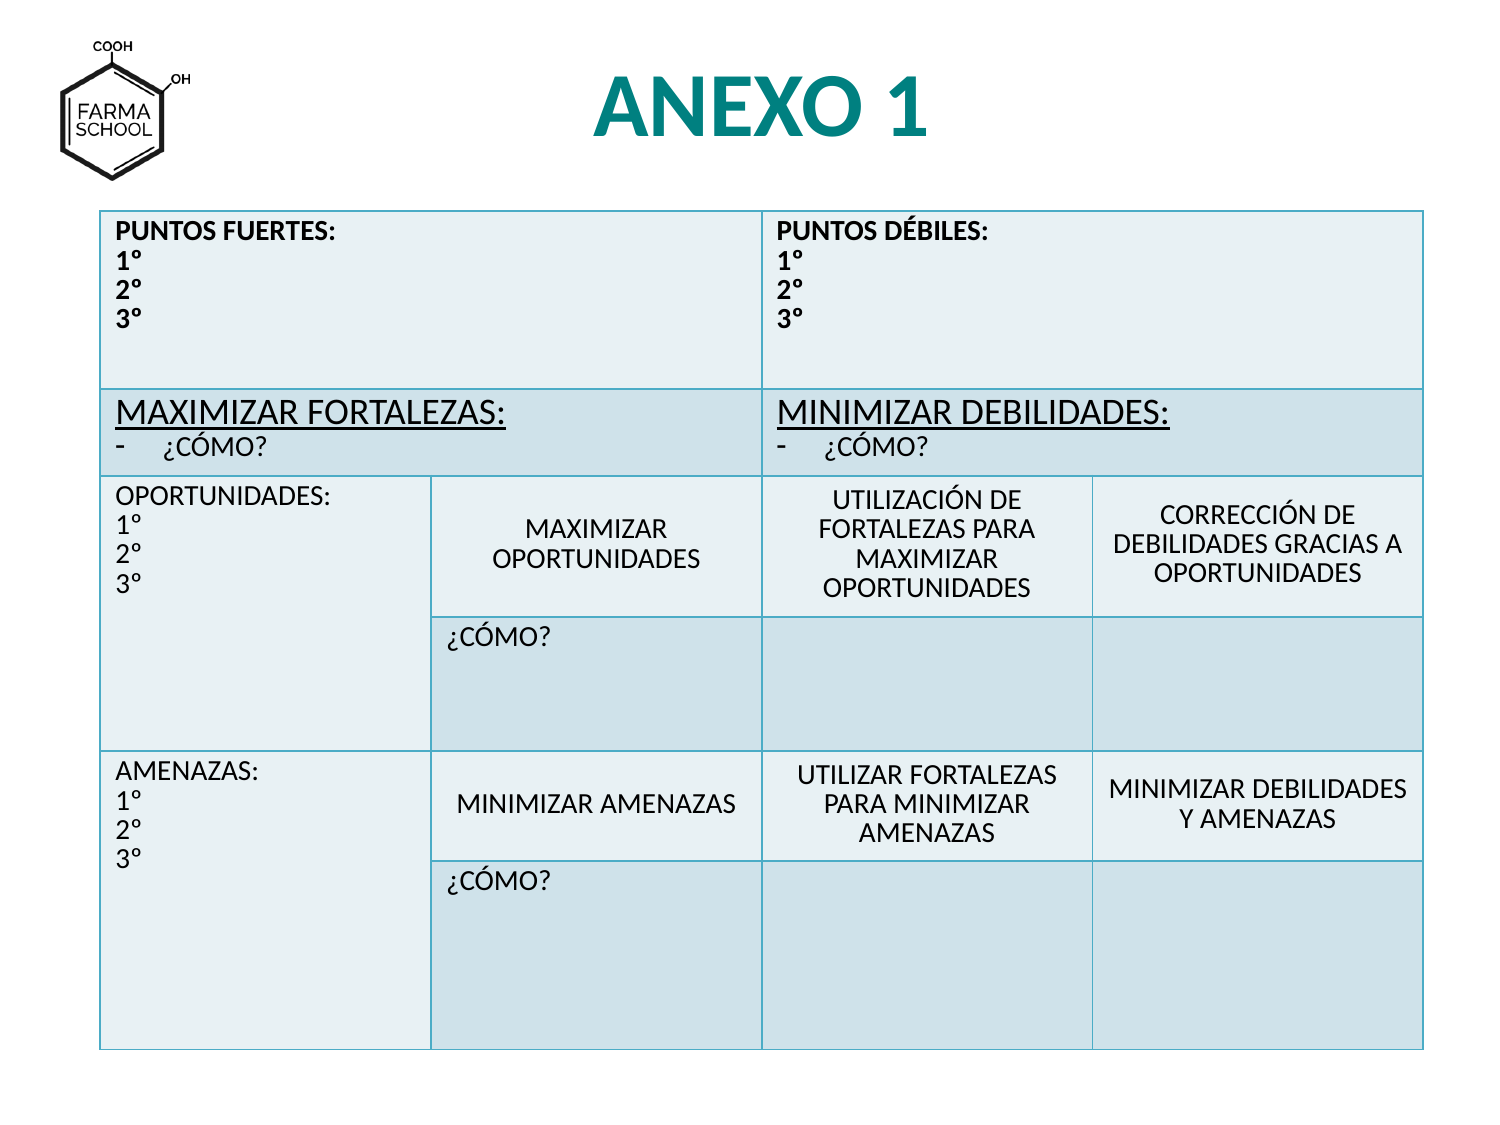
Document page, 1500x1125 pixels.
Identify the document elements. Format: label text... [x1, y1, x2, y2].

table_cell AMENAZAS: 1º 2º 3º [101, 752, 430, 1049]
table_cell MAXIMIZAR FORTALEZAS: ¿CÓMO? [101, 390, 761, 475]
table_header PUNTOS DÉBILES: 1º 2º 3º [763, 212, 1422, 388]
table_cell MINIMIZAR DEBILIDADES: ¿CÓMO? [763, 390, 1422, 475]
table_cell ¿CÓMO? [432, 618, 761, 750]
picture [59, 40, 190, 181]
table_cell [1093, 618, 1422, 750]
title ANEXO 1 [124, 0, 1400, 210]
table_cell [763, 862, 1092, 1049]
table_cell MAXIMIZAR OPORTUNIDADES [432, 477, 761, 616]
table_cell MINIMIZAR AMENAZAS [432, 752, 761, 860]
table_cell MINIMIZAR DEBILIDADES Y AMENAZAS [1093, 752, 1422, 860]
table_header PUNTOS FUERTES: 1º 2º 3º [101, 212, 761, 388]
table_cell UTILIZAR FORTALEZAS PARA MINIMIZAR AMENAZAS [763, 752, 1092, 860]
table_cell [763, 618, 1092, 750]
table_cell CORRECCIÓN DE DEBILIDADES GRACIAS A OPORTUNIDADES [1093, 477, 1422, 616]
table_cell OPORTUNIDADES: 1º 2º 3º [101, 477, 430, 750]
table_cell [1093, 862, 1422, 1049]
table_cell ¿CÓMO? [432, 862, 761, 1049]
table_cell UTILIZACIÓN DE FORTALEZAS PARA MAXIMIZAR OPORTUNIDADES [763, 477, 1092, 616]
